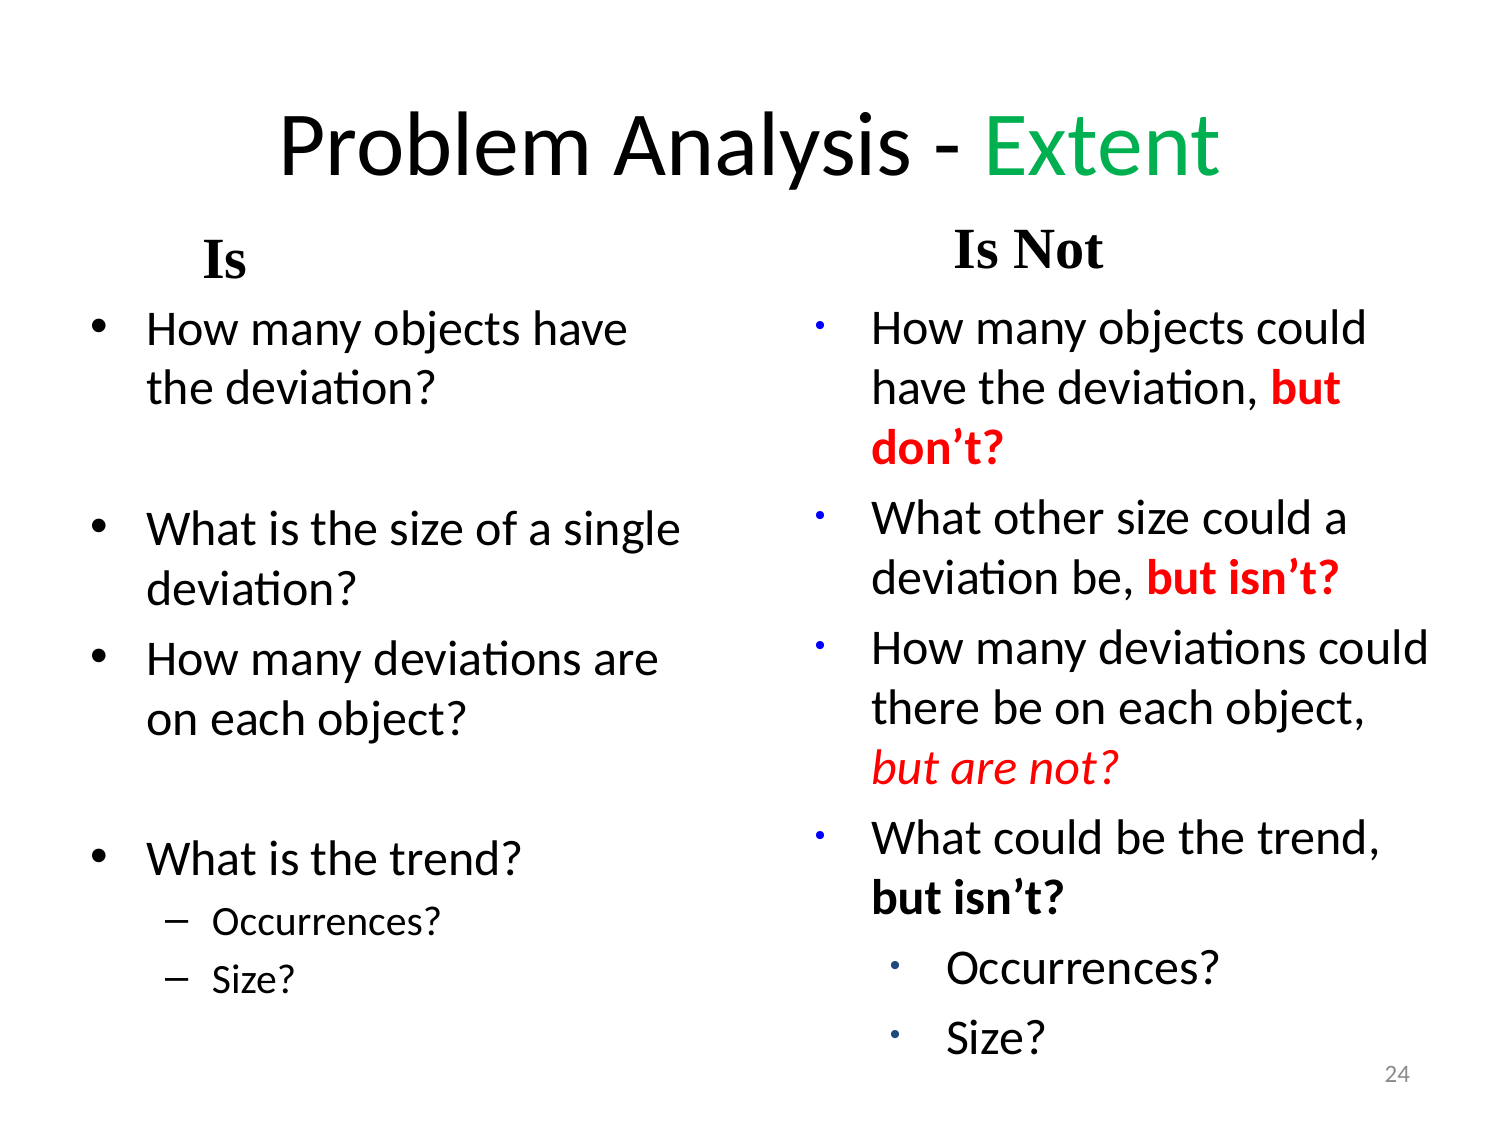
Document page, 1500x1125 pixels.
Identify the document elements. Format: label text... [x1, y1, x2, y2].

title Problem Analysis - Extent [75, 45, 1425, 233]
text_box Is Not [938, 202, 1199, 288]
text_box How many objects could have the deviation, but don’t? What other size could a deviation be, but isn’t? How many deviations could there be on each object, but are not? What could be the trend, but isn’t? Occurrences? Size? [800, 287, 1450, 1031]
list How many objects have the deviation? What is the size of a single deviation? How many deviations are on each object? What is the trend? Occurrences? Size? [75, 287, 700, 1113]
text_box Is [187, 212, 375, 298]
slide_number 24 [1074, 1042, 1425, 1103]
